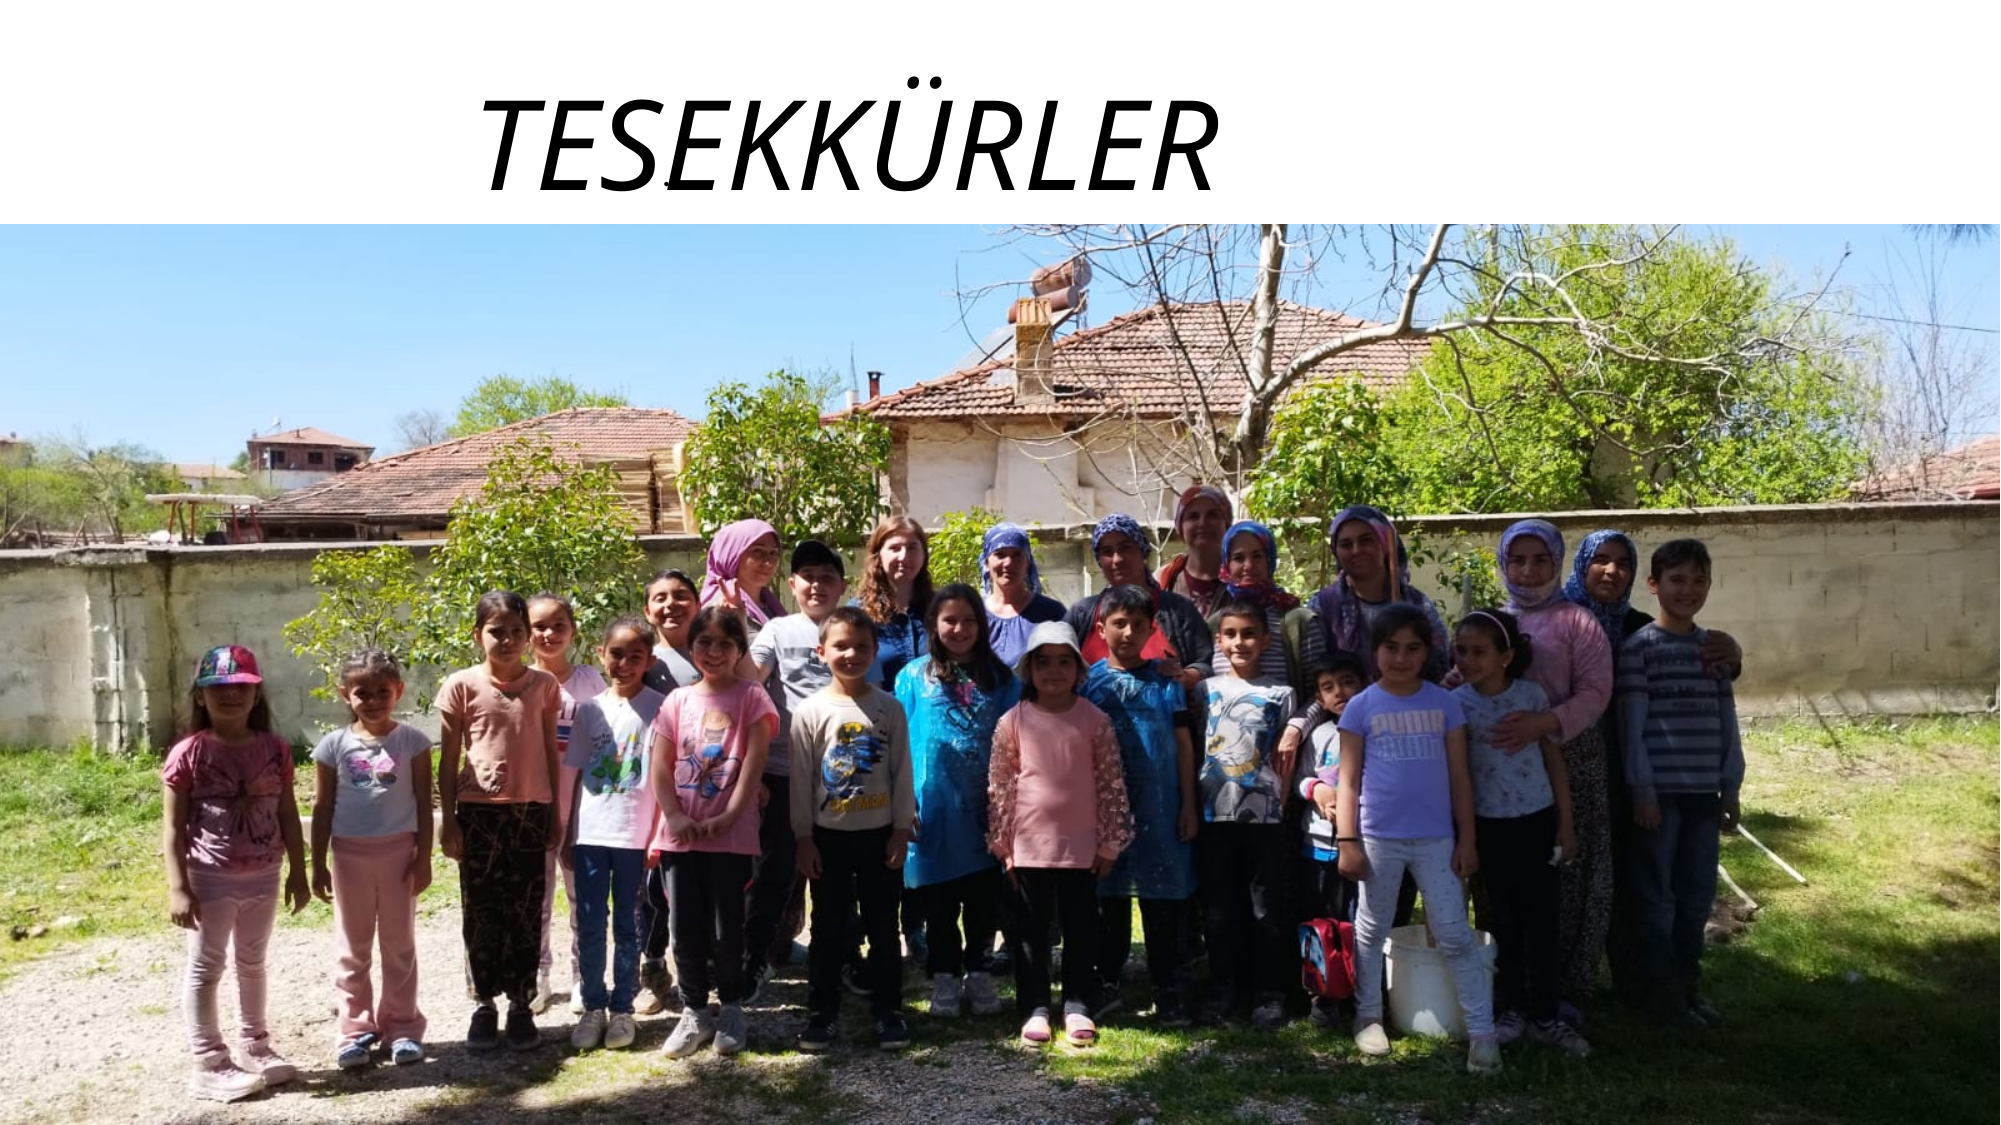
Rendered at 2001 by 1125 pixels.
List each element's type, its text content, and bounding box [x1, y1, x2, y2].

picture [0, 224, 2000, 1125]
text_box . [647, 141, 687, 202]
text_box TESEKKÜRLER [457, 58, 1662, 224]
